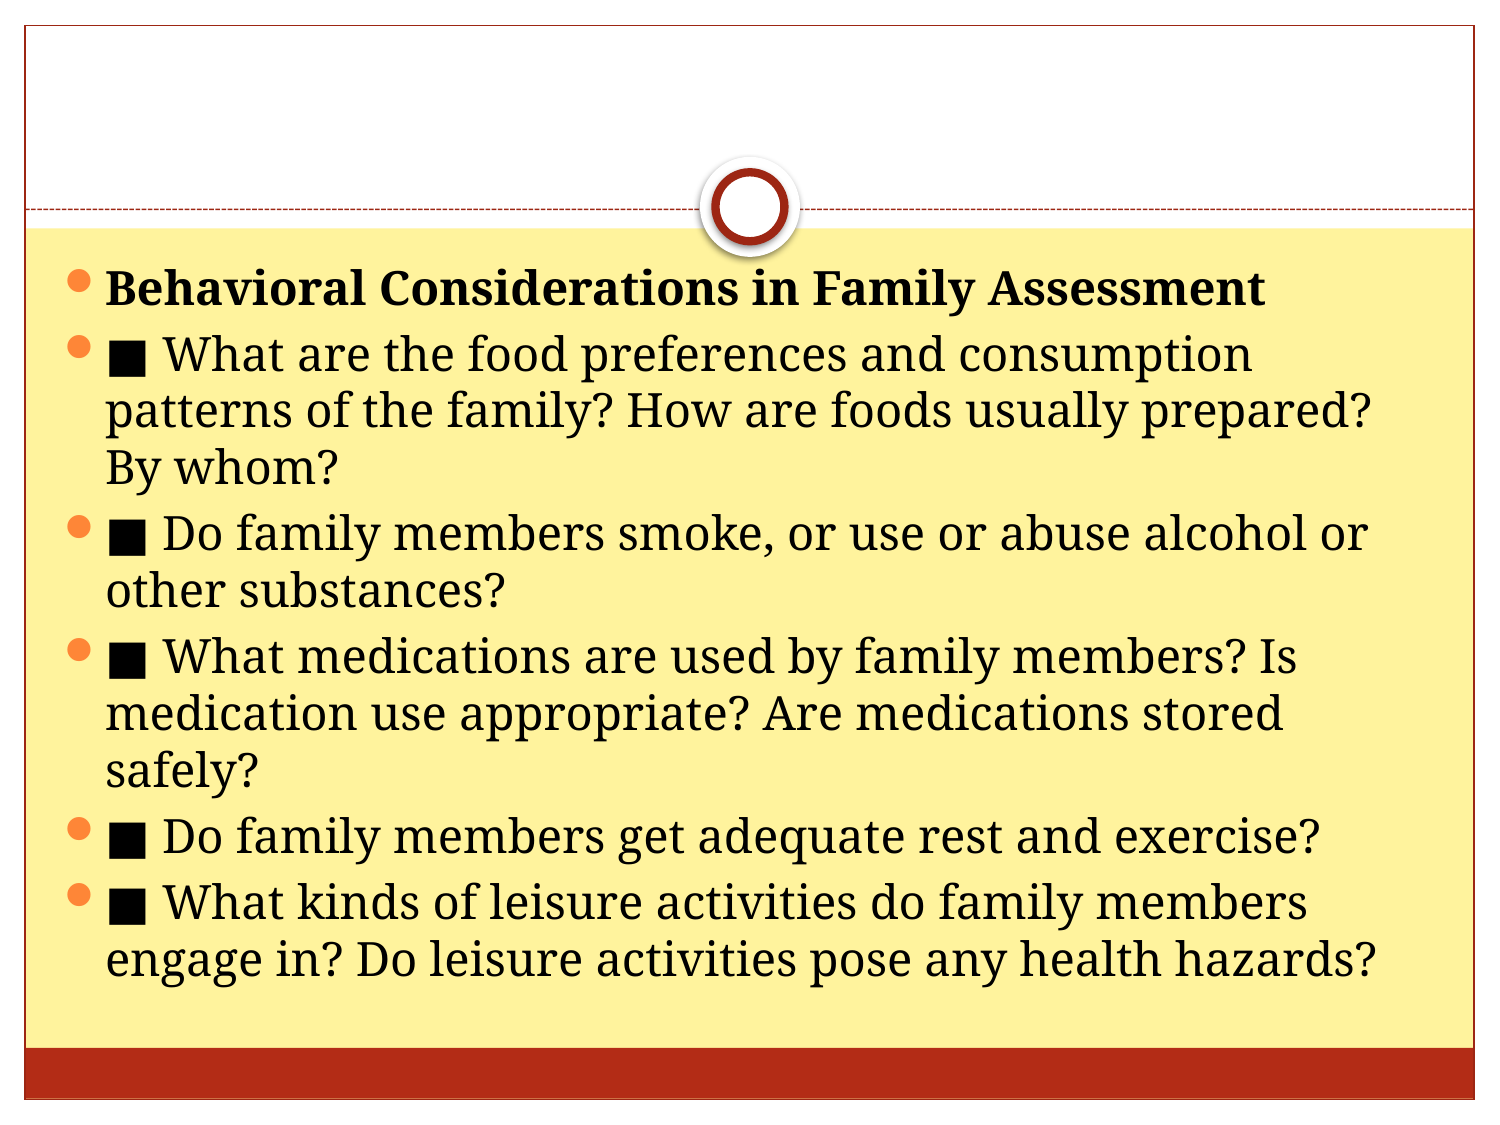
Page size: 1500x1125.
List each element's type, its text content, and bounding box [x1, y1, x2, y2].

list Behavioral Considerations in Family Assessment ■ What are the food preferences and consumption patterns of the family? How are foods usually prepared? By whom? ■ Do family members smoke, or use or abuse alcohol or other substances? ■ What medications are used by family members? Is medication use appropriate? Are medications stored safely? ■ Do family members get adequate rest and exercise? ■ What kinds of leisure activities do family members engage in? Do leisure activities pose any health hazards? [49, 250, 1445, 1001]
